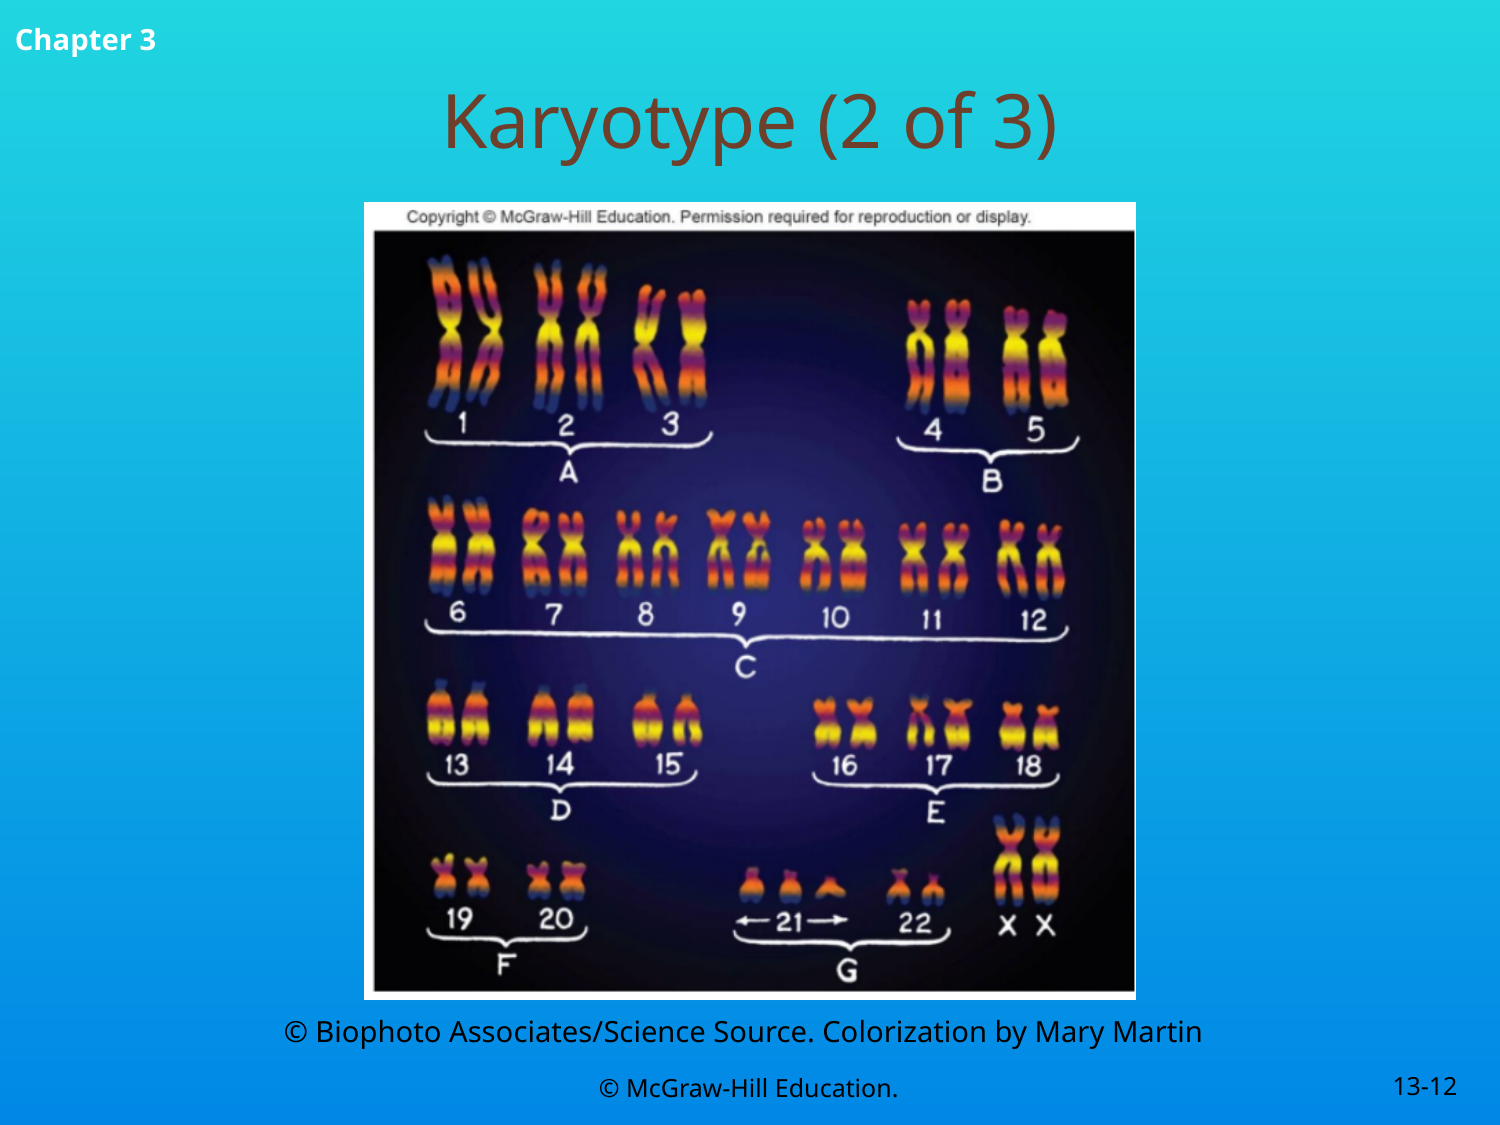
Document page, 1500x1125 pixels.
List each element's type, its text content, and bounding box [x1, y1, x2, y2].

title Karyotype (2 of 3) [25, 24, 1475, 213]
list © Biophoto Associates/Science Source. Colorization by Mary Martin [137, 1006, 1350, 1063]
picture [0, 202, 1500, 1001]
picture [359, 891, 363, 902]
